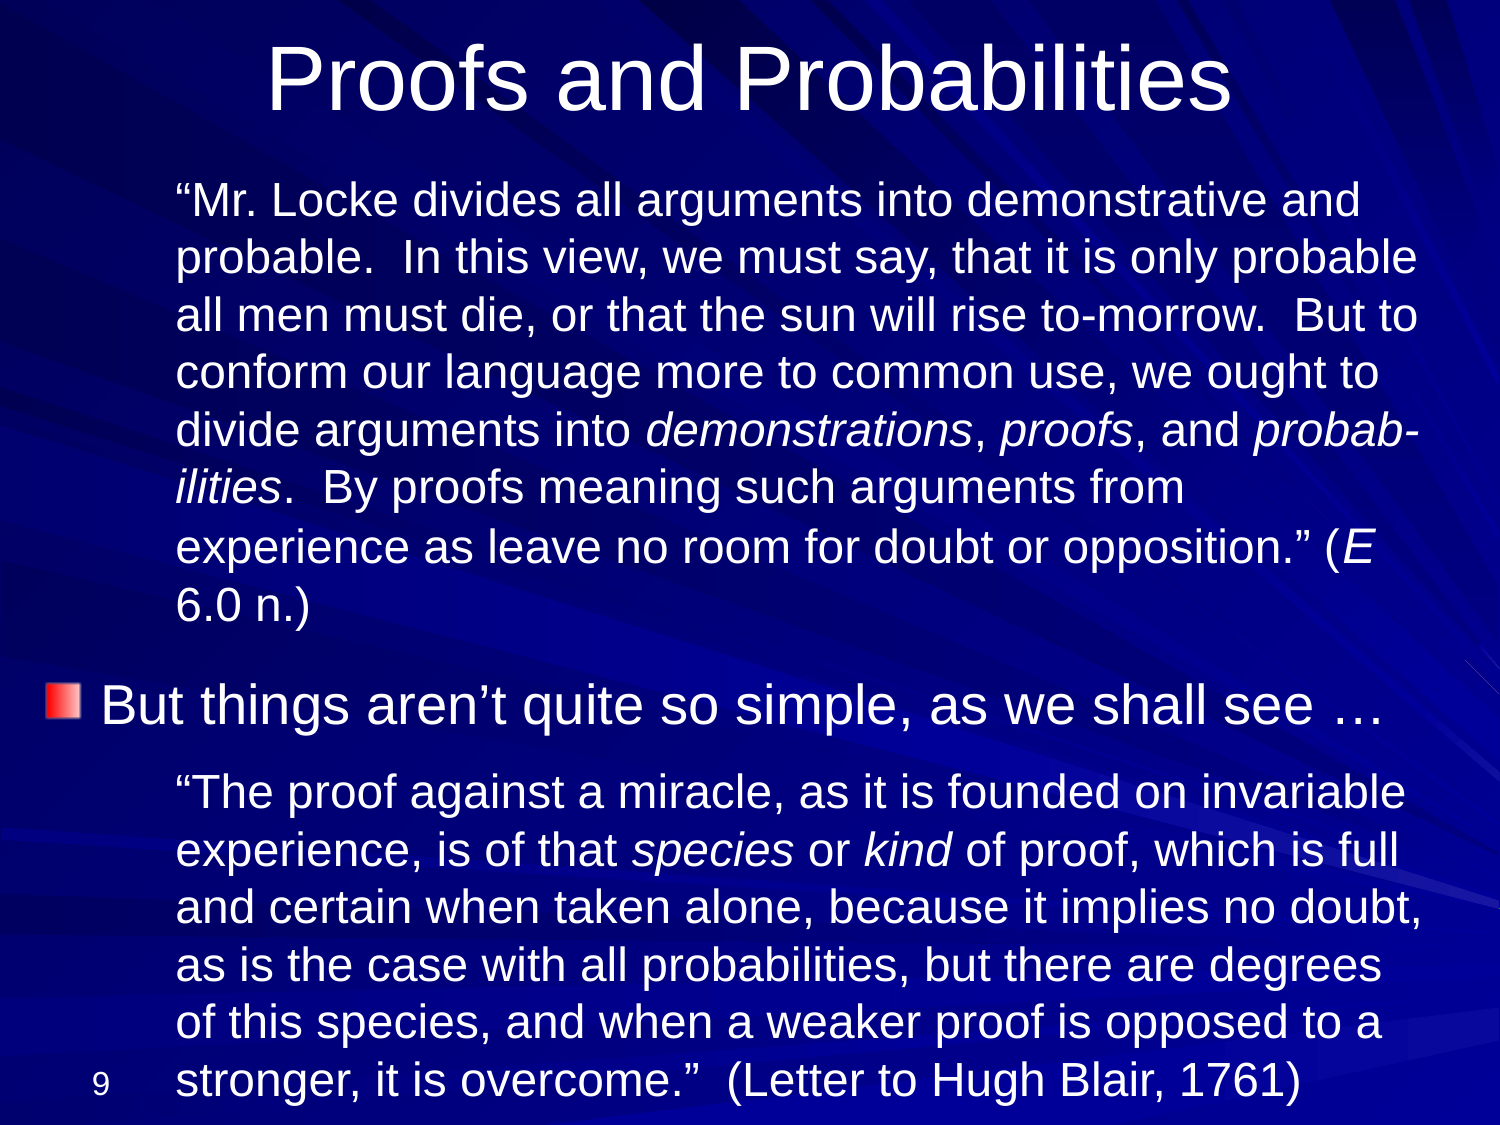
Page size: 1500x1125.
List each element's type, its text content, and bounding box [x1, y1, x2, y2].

slide_number 9 [76, 1071, 428, 1111]
title Proofs and Probabilities [74, 9, 1426, 138]
picture [44, 681, 85, 723]
list “Mr. Locke divides all arguments into demonstrative and probable. In this view, we must say, that it is only probable all men must die, or that the sun will rise to-morrow. But to conform our language more to common use, we ought to divide arguments into demonstrations, proofs, and probab-ilities. By proofs meaning such arguments from experience as leave no room for doubt or opposition.” (E 6.0 n.) But things aren’t quite so simple, as we shall see … “The proof against a miracle, as it is founded on invariable experience, is of that species or kind of proof, which is full and certain when taken alone, because it implies no doubt, as is the case with all probabilities, but there are degrees of this species, and when a weaker proof is opposed to a stronger, it is overcome.” (Letter to Hugh Blair, 1761) [29, 160, 1448, 1071]
